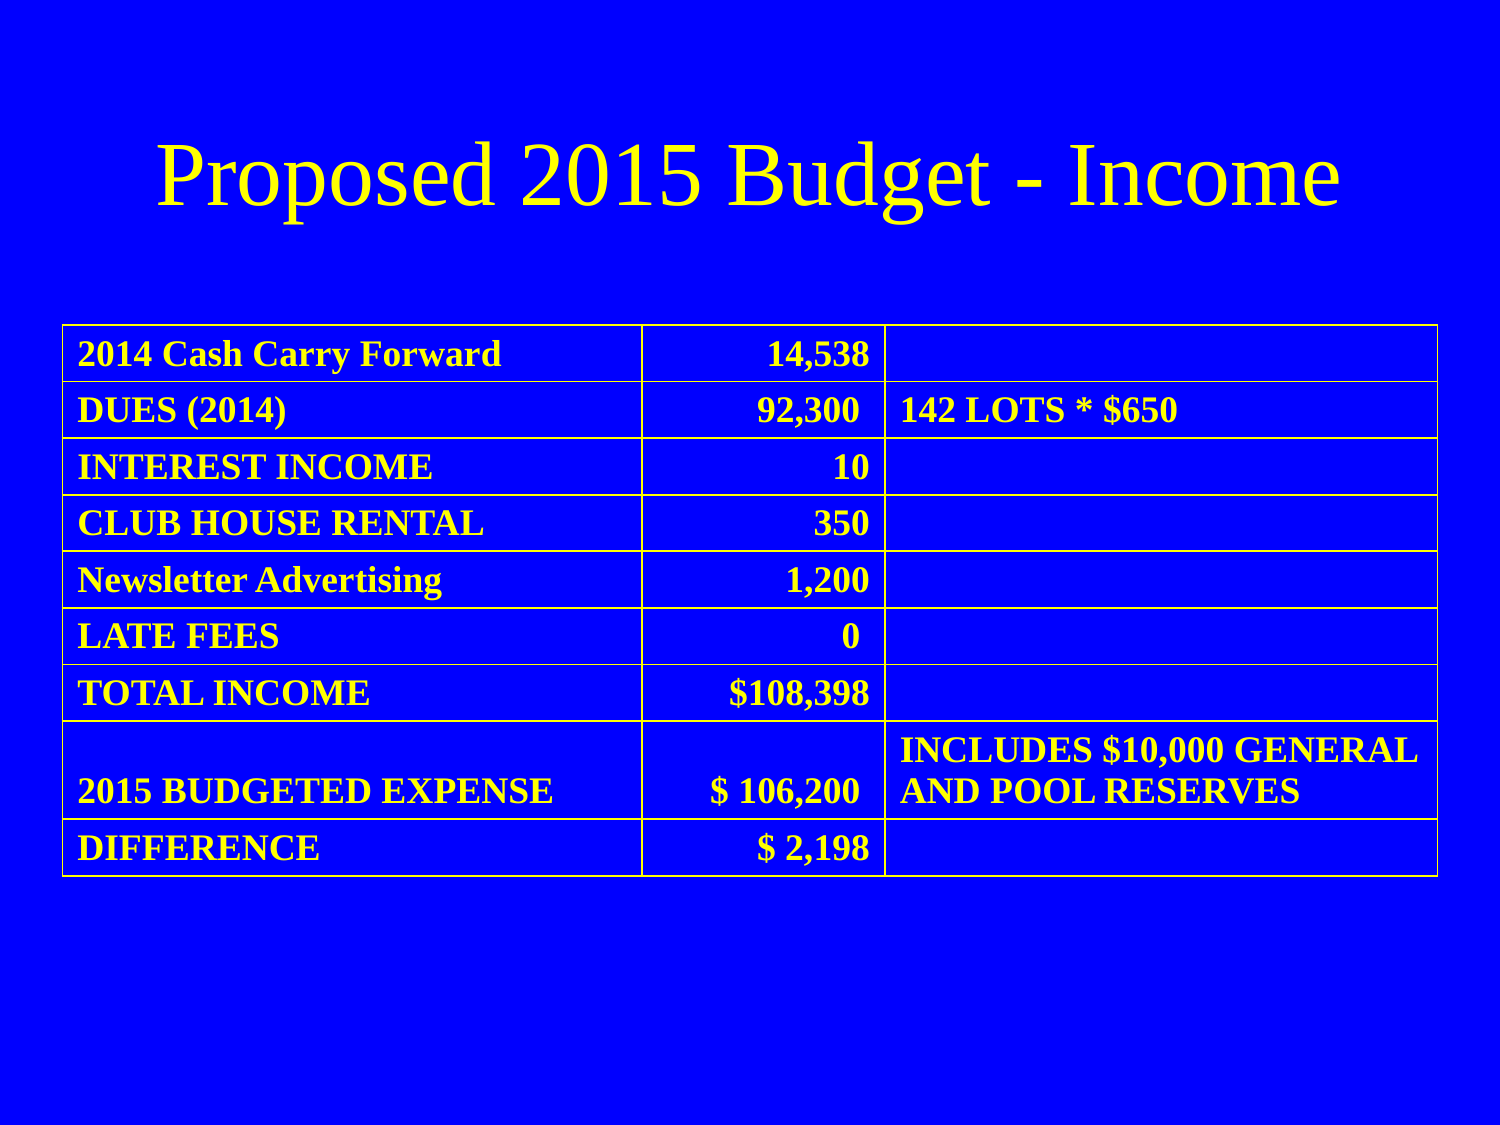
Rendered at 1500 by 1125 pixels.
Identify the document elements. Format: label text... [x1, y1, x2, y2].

table_header 2014 Cash Carry Forward [63, 326, 641, 381]
table_cell CLUB HOUSE RENTAL [63, 496, 641, 550]
table_cell [886, 552, 1437, 607]
table_header [886, 326, 1437, 381]
table_cell $ 106,200 [643, 722, 884, 818]
table_cell 142 LOTS * $650 [886, 382, 1437, 437]
table_cell $108,398 [643, 665, 884, 720]
table_cell [886, 439, 1437, 494]
table_cell [886, 609, 1437, 664]
title Proposed 2015 Budget - Income [112, 99, 1388, 238]
table_cell [886, 820, 1437, 875]
table_cell $ 2,198 [643, 820, 884, 875]
table_cell INTEREST INCOME [63, 439, 641, 494]
table_cell 2015 BUDGETED EXPENSE [63, 722, 641, 818]
table_cell DUES (2014) [63, 382, 641, 437]
table_cell [886, 665, 1437, 720]
table_cell 0 [643, 609, 884, 664]
table_header 14,538 [643, 326, 884, 381]
table_cell [886, 496, 1437, 550]
table_cell LATE FEES [63, 609, 641, 664]
table_cell INCLUDES $10,000 GENERAL AND POOL RESERVES [886, 722, 1437, 818]
table_cell 350 [643, 496, 884, 550]
table_cell TOTAL INCOME [63, 665, 641, 720]
table_cell 10 [643, 439, 884, 494]
table_cell DIFFERENCE [63, 820, 641, 875]
table_cell 1,200 [643, 552, 884, 607]
table_cell Newsletter Advertising [63, 552, 641, 607]
table_cell 92,300 [643, 382, 884, 437]
